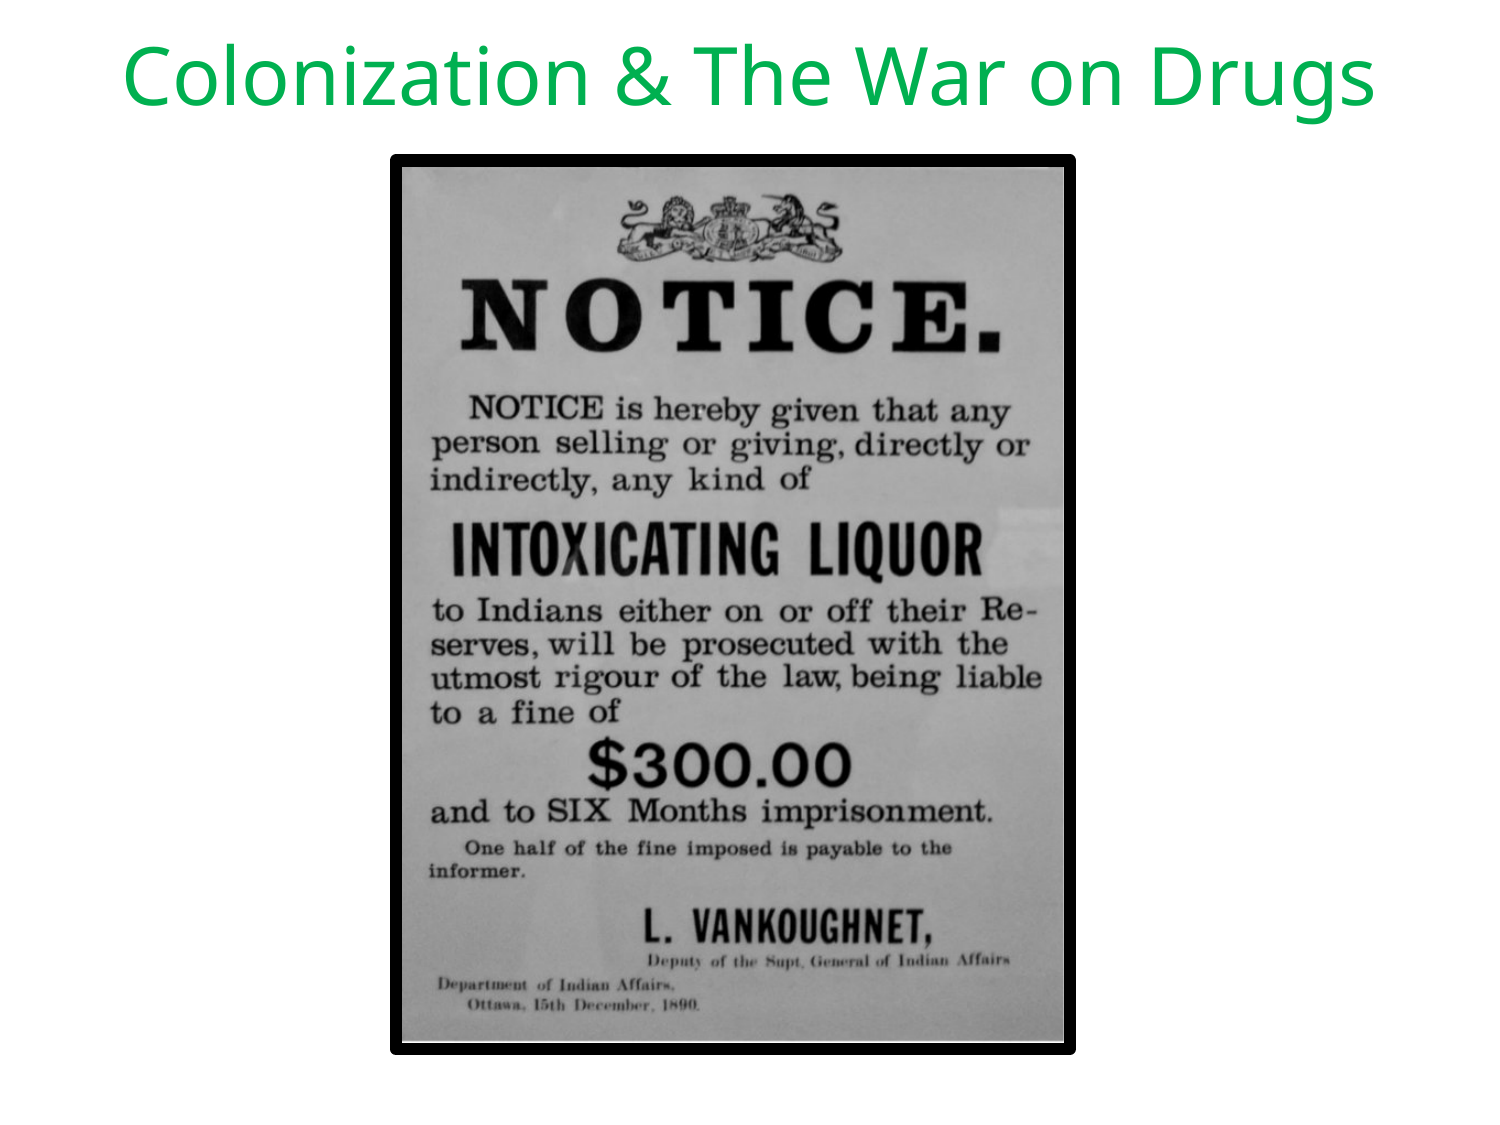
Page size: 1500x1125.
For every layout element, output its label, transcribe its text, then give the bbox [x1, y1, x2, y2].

picture [401, 166, 1064, 1043]
text_box Colonization & The War on Drugs [74, 0, 1425, 167]
